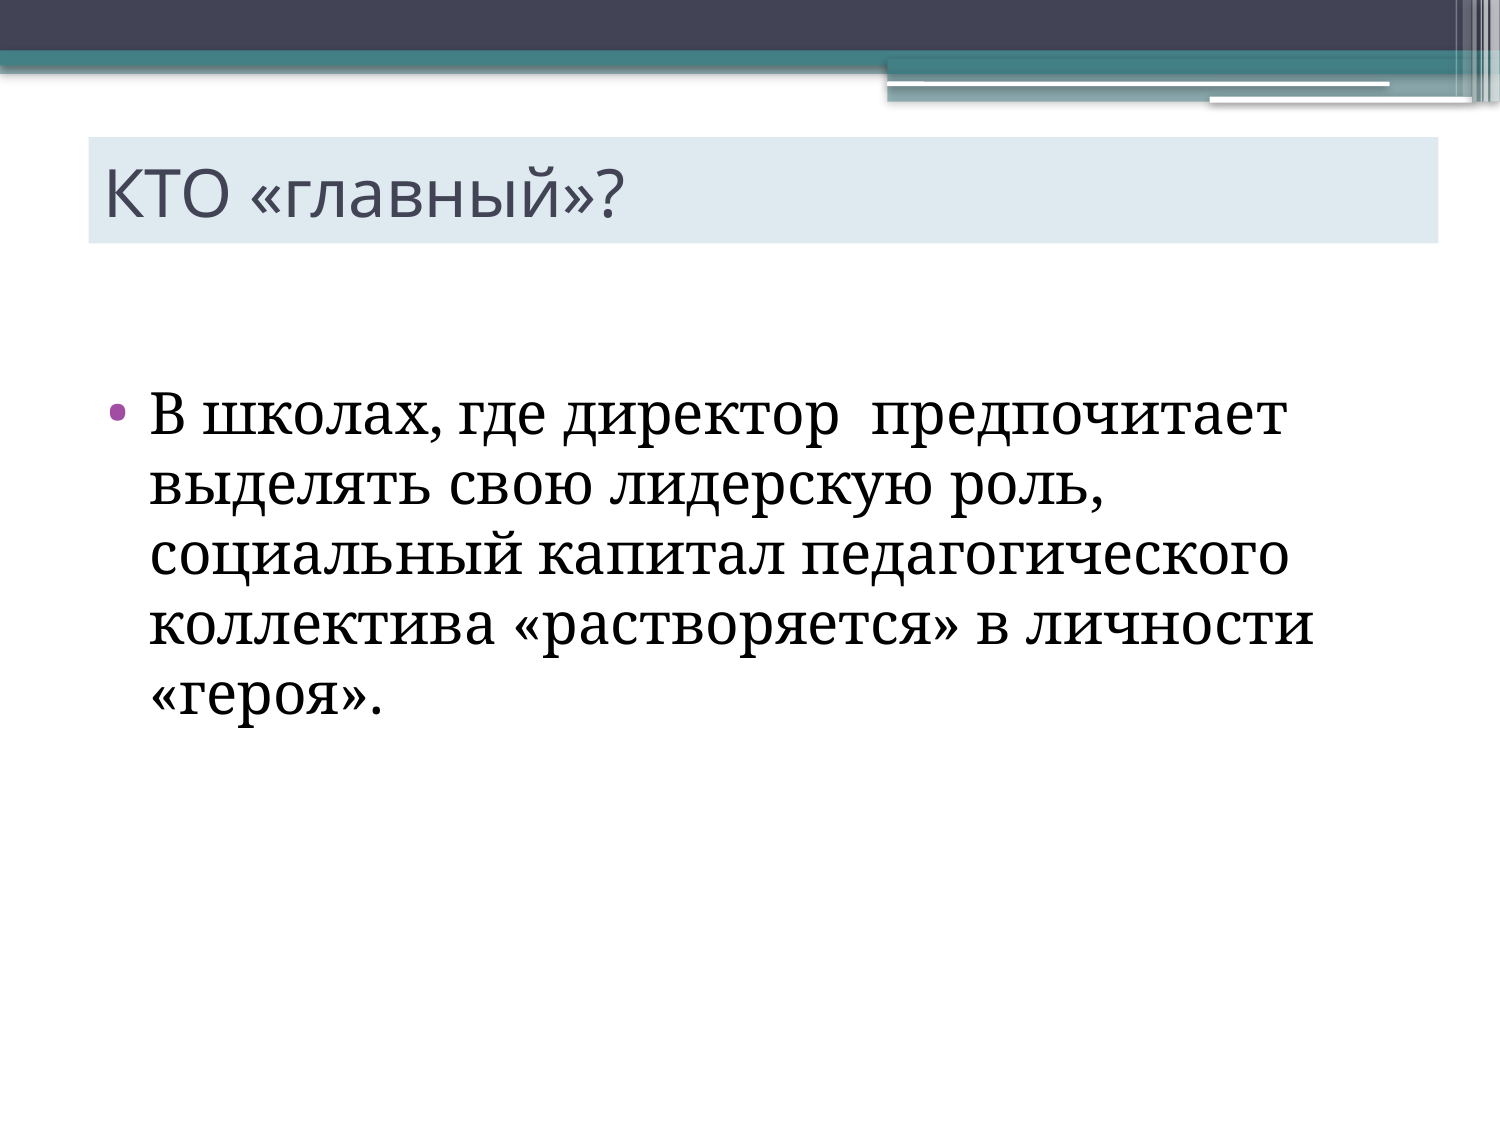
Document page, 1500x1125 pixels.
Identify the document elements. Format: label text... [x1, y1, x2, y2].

title КТО «главный»? [88, 137, 1439, 244]
list В школах, где директор предпочитает выделять свою лидерскую роль, социальный капитал педагогического коллектива «растворяется» в личности «героя». [75, 368, 1425, 1079]
